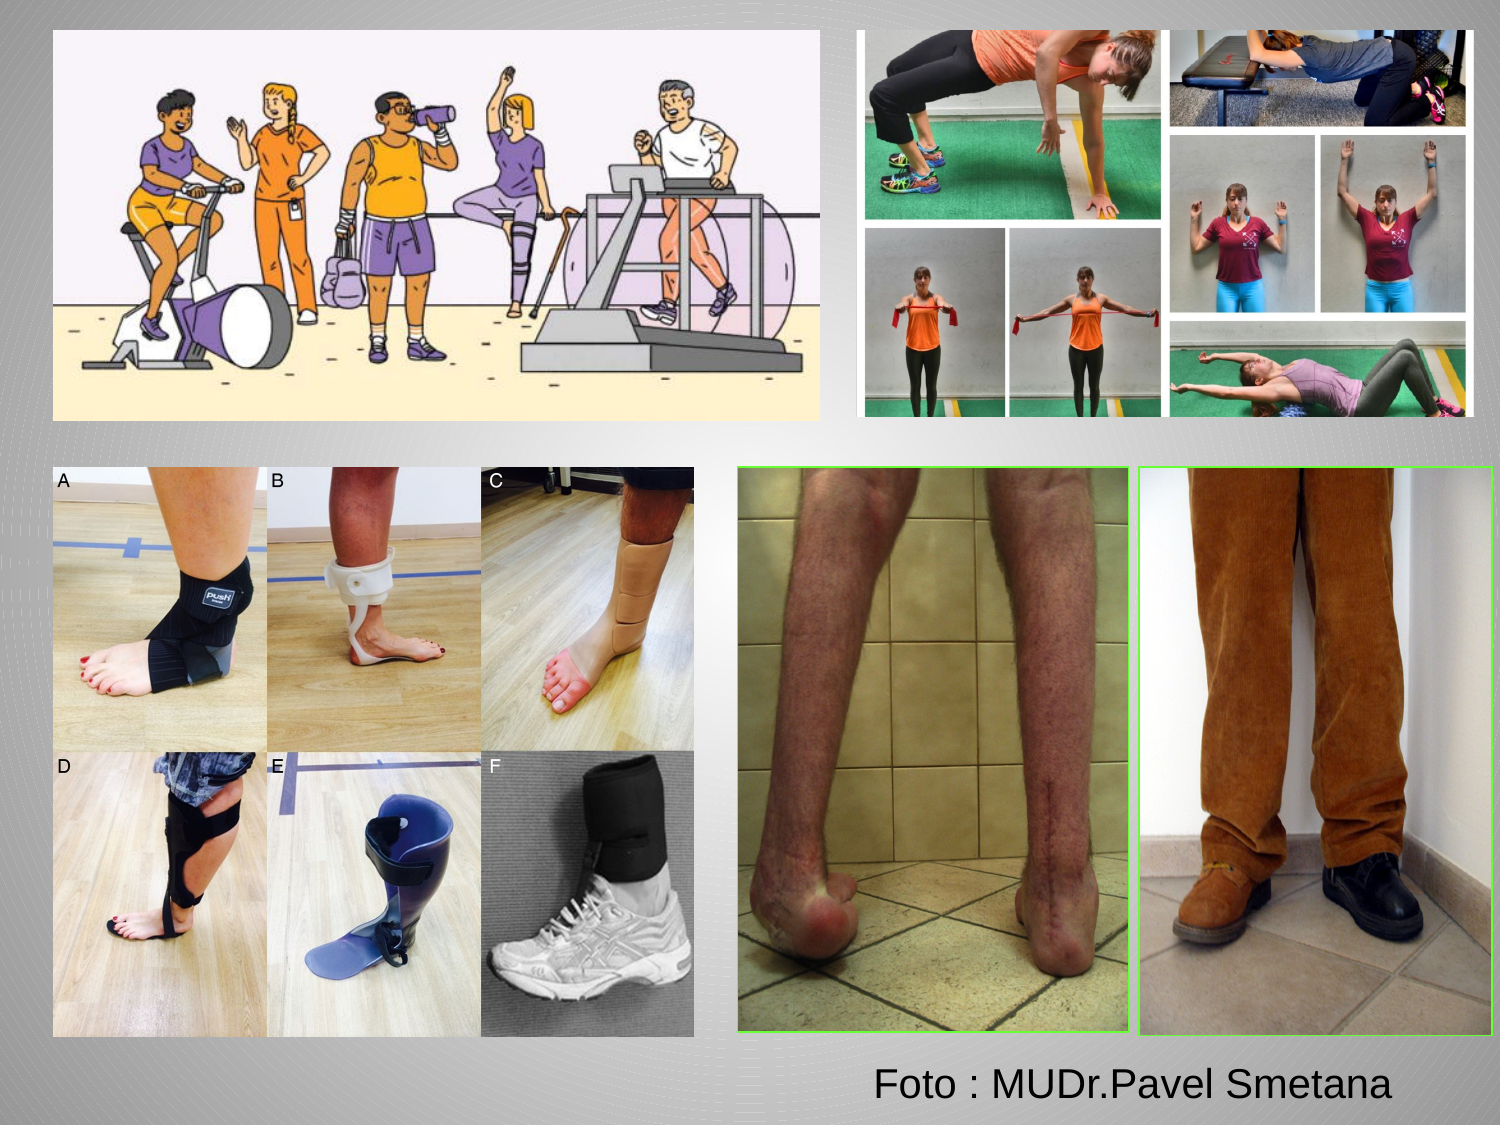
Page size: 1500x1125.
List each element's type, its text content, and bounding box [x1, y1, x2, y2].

picture [1139, 467, 1492, 1036]
picture [855, 30, 1475, 418]
picture [52, 30, 821, 421]
picture [737, 467, 1129, 1032]
picture [52, 467, 694, 1038]
text_box Foto : MUDr.Pavel Smetana [858, 1049, 1408, 1115]
